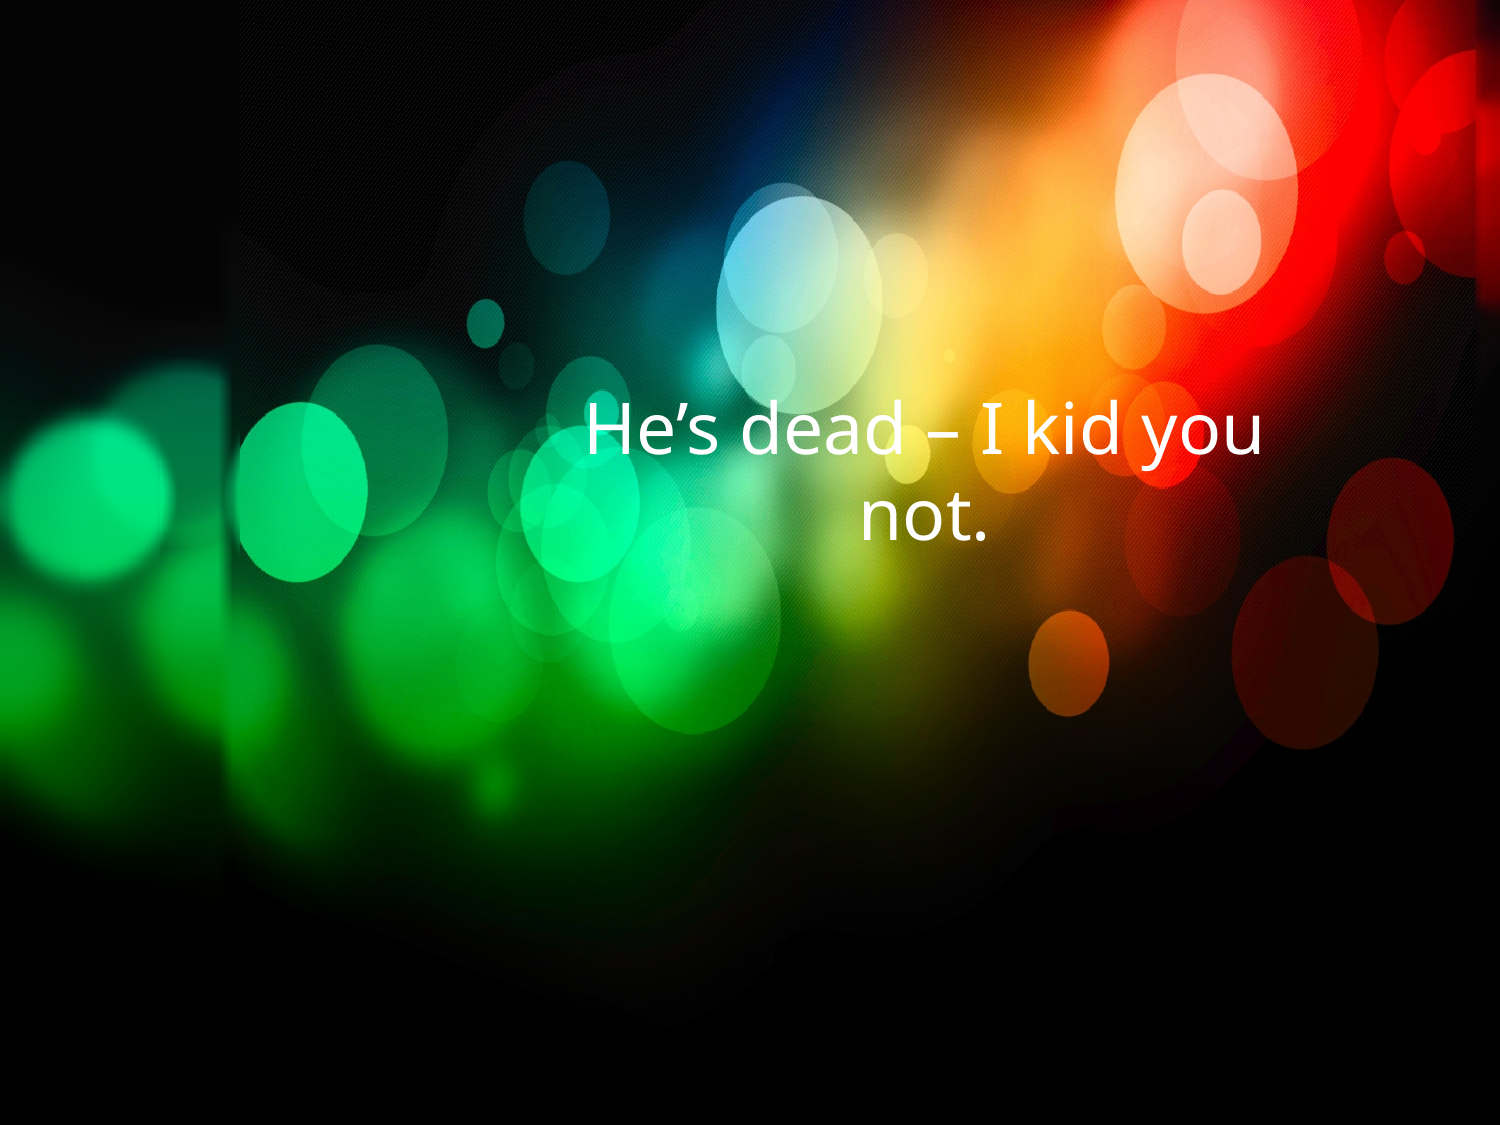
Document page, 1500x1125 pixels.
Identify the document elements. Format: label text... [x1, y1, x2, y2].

picture [0, 0, 1500, 1125]
title He’s dead – I kid you not. [537, 375, 1313, 563]
